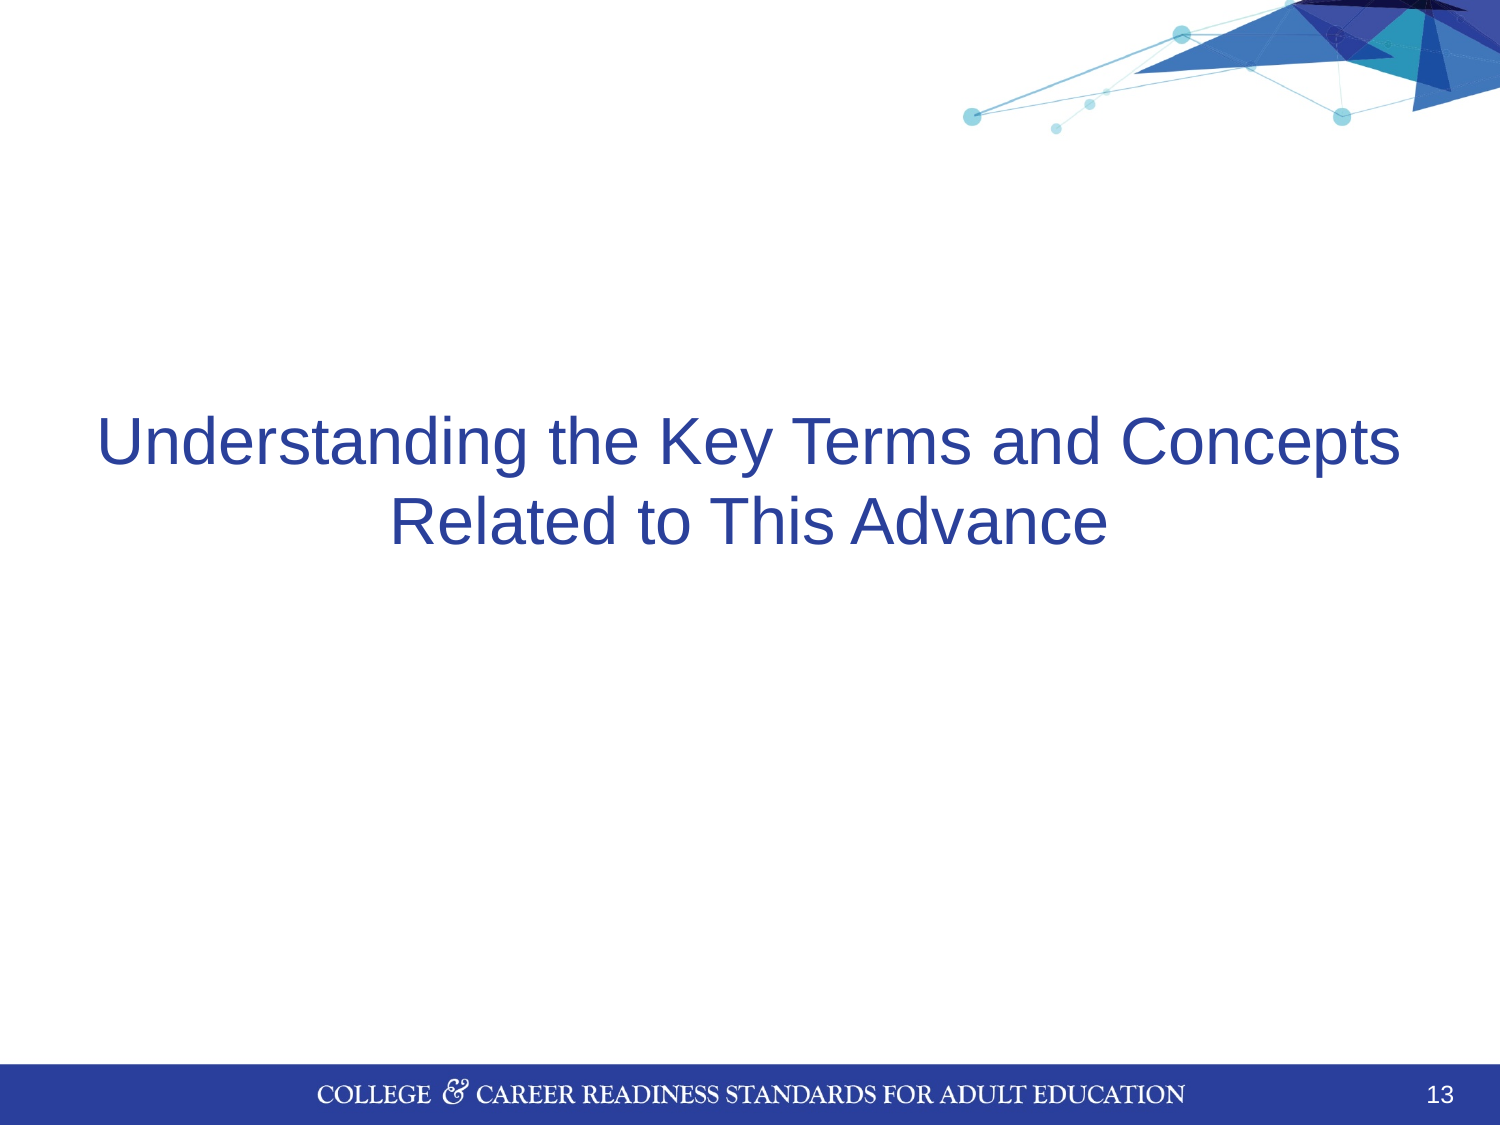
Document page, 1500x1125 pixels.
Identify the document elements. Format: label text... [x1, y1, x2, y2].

picture [0, 0, 1500, 1125]
list Understanding the Key Terms and Concepts Related to This Advance [75, 297, 1425, 571]
slide_number 14 [1119, 1063, 1470, 1124]
